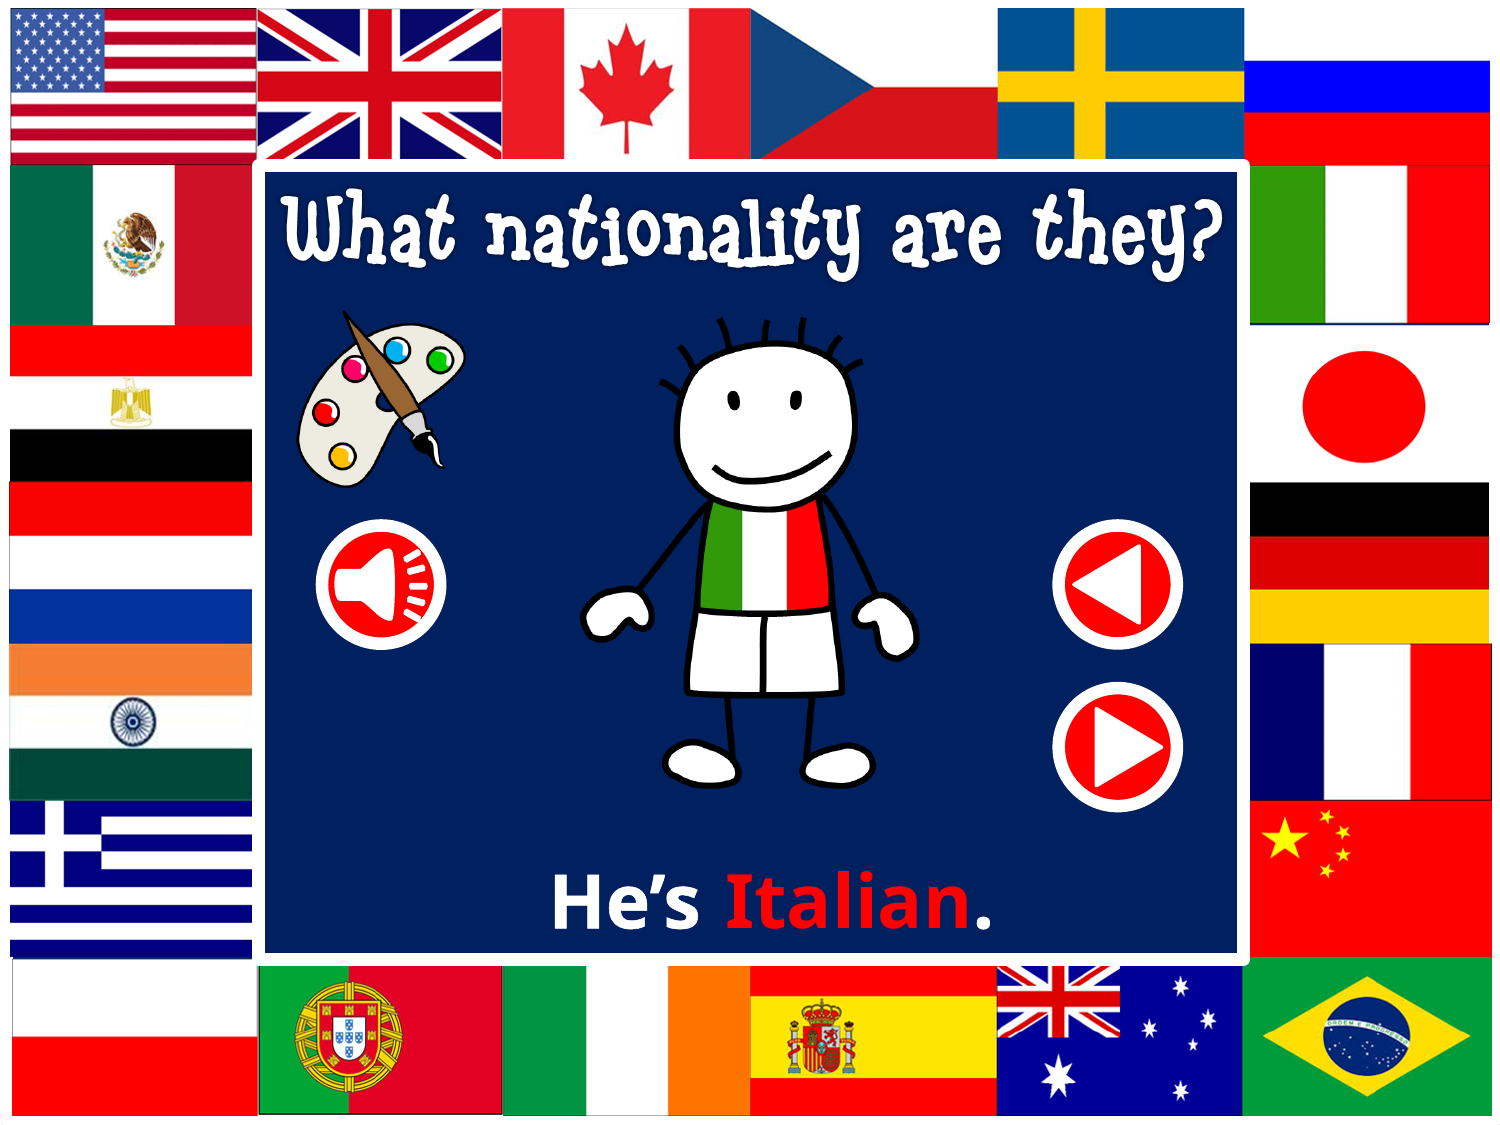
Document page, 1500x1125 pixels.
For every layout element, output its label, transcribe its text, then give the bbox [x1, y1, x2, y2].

text_box He’s [533, 845, 710, 951]
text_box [321, 525, 441, 644]
picture [0, 0, 1500, 1125]
text_box Italian. [710, 845, 1009, 951]
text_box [1058, 687, 1178, 807]
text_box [1058, 525, 1178, 644]
